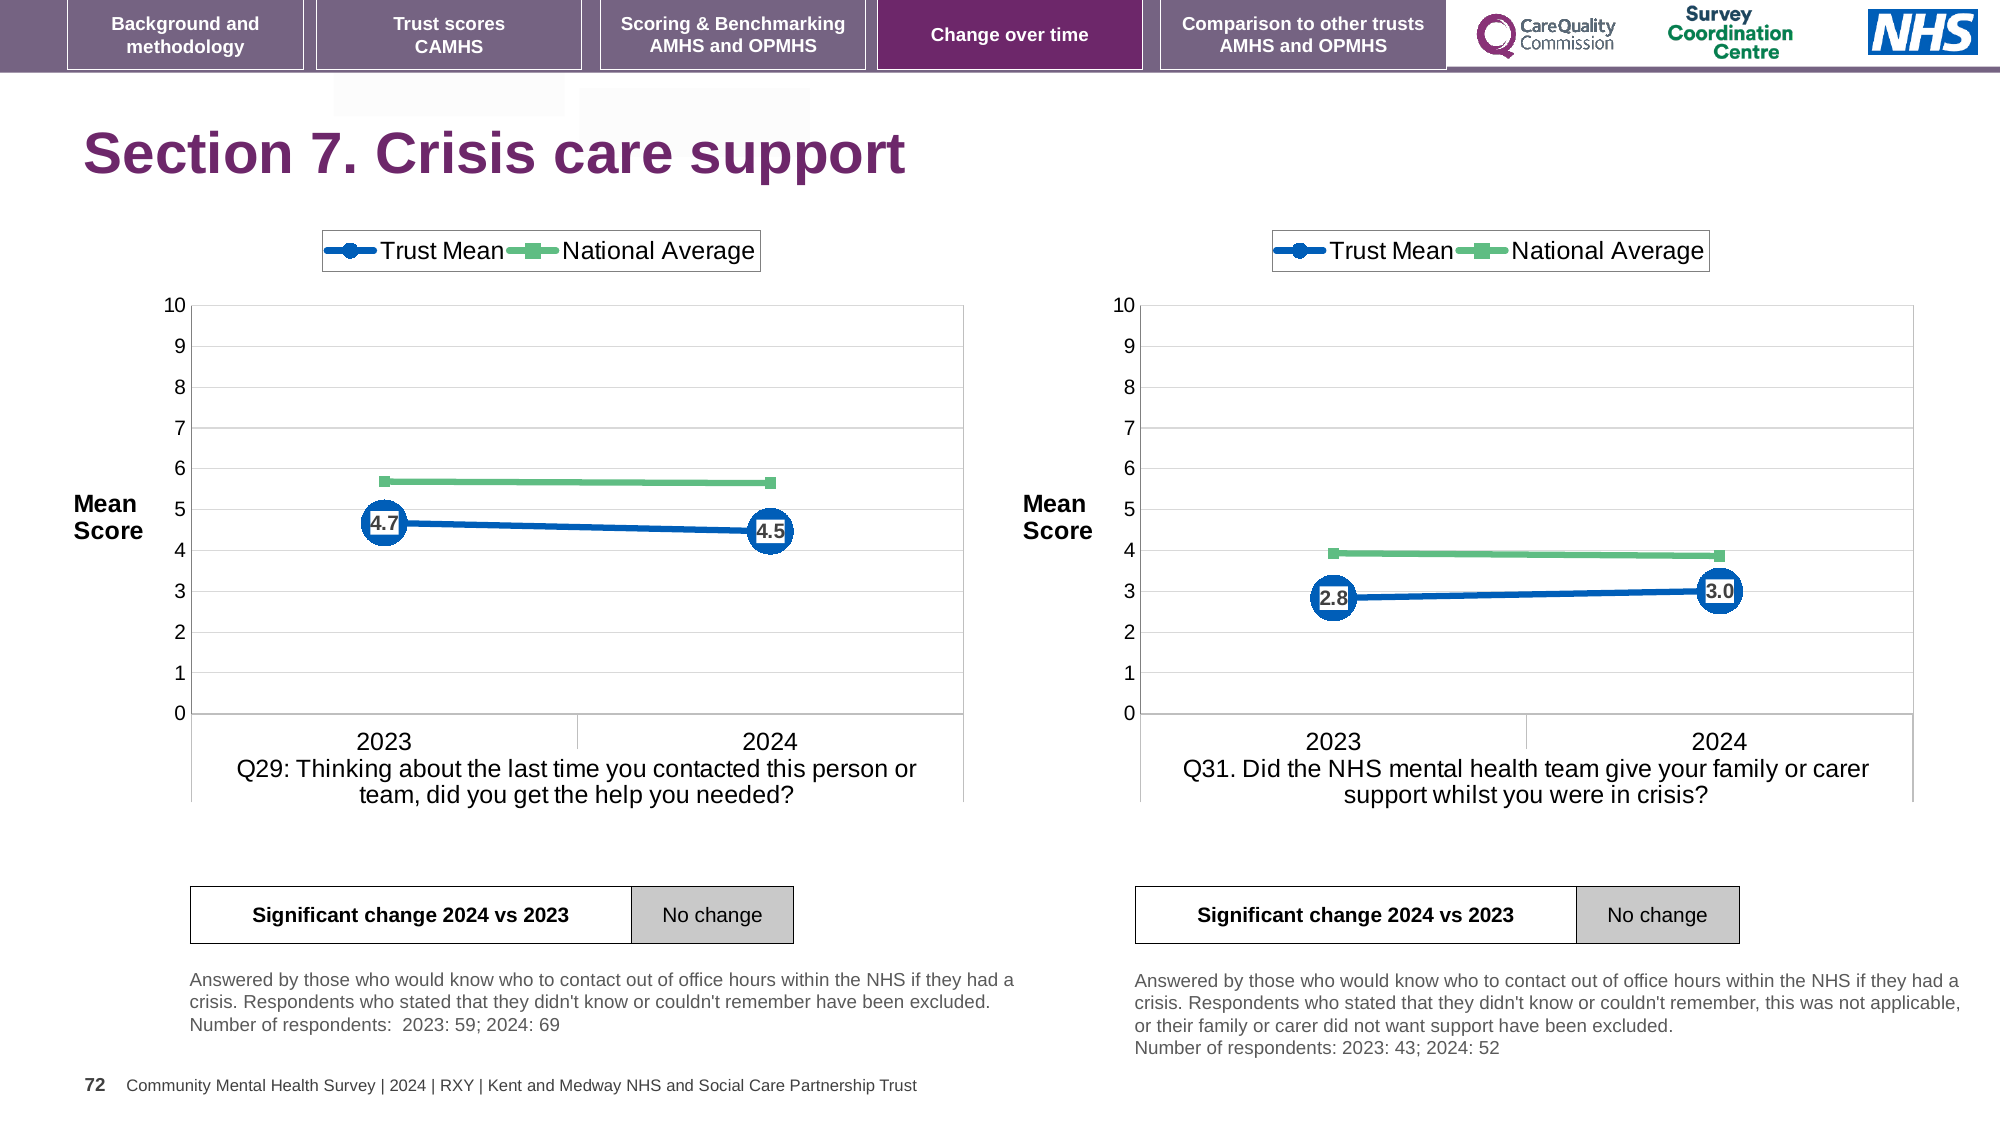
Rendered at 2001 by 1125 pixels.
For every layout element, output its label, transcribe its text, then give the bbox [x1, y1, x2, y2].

table_header No change [1577, 887, 1739, 943]
chart [1018, 228, 1916, 858]
title Section 7. Crisis care support [68, 100, 1942, 209]
table_header Significant change 2024 vs 2023 [191, 887, 631, 943]
picture [1666, 3, 1794, 61]
text_box Answered by those who would know who to contact out of office hours within the NHS if they had a crisis. Respondents who stated that they didn't know or couldn't remember have been excluded. Number of respondents: 2023: 59; 2024: 69 [174, 959, 1039, 1043]
picture [1476, 13, 1616, 59]
chart [68, 228, 966, 858]
picture [1868, 9, 1978, 55]
table_header No change [632, 887, 793, 943]
text_box 72 [84, 1065, 122, 1125]
table_header Significant change 2024 vs 2023 [1136, 887, 1576, 943]
text_box Answered by those who would know who to contact out of office hours within the NHS if they had a crisis. Respondents who stated that they didn't know or couldn't remember, this was not applicable, or their family or carer did not want support have been excluded. Number of respondents: 2023: 43; 2024: 52 [1119, 960, 1984, 1089]
